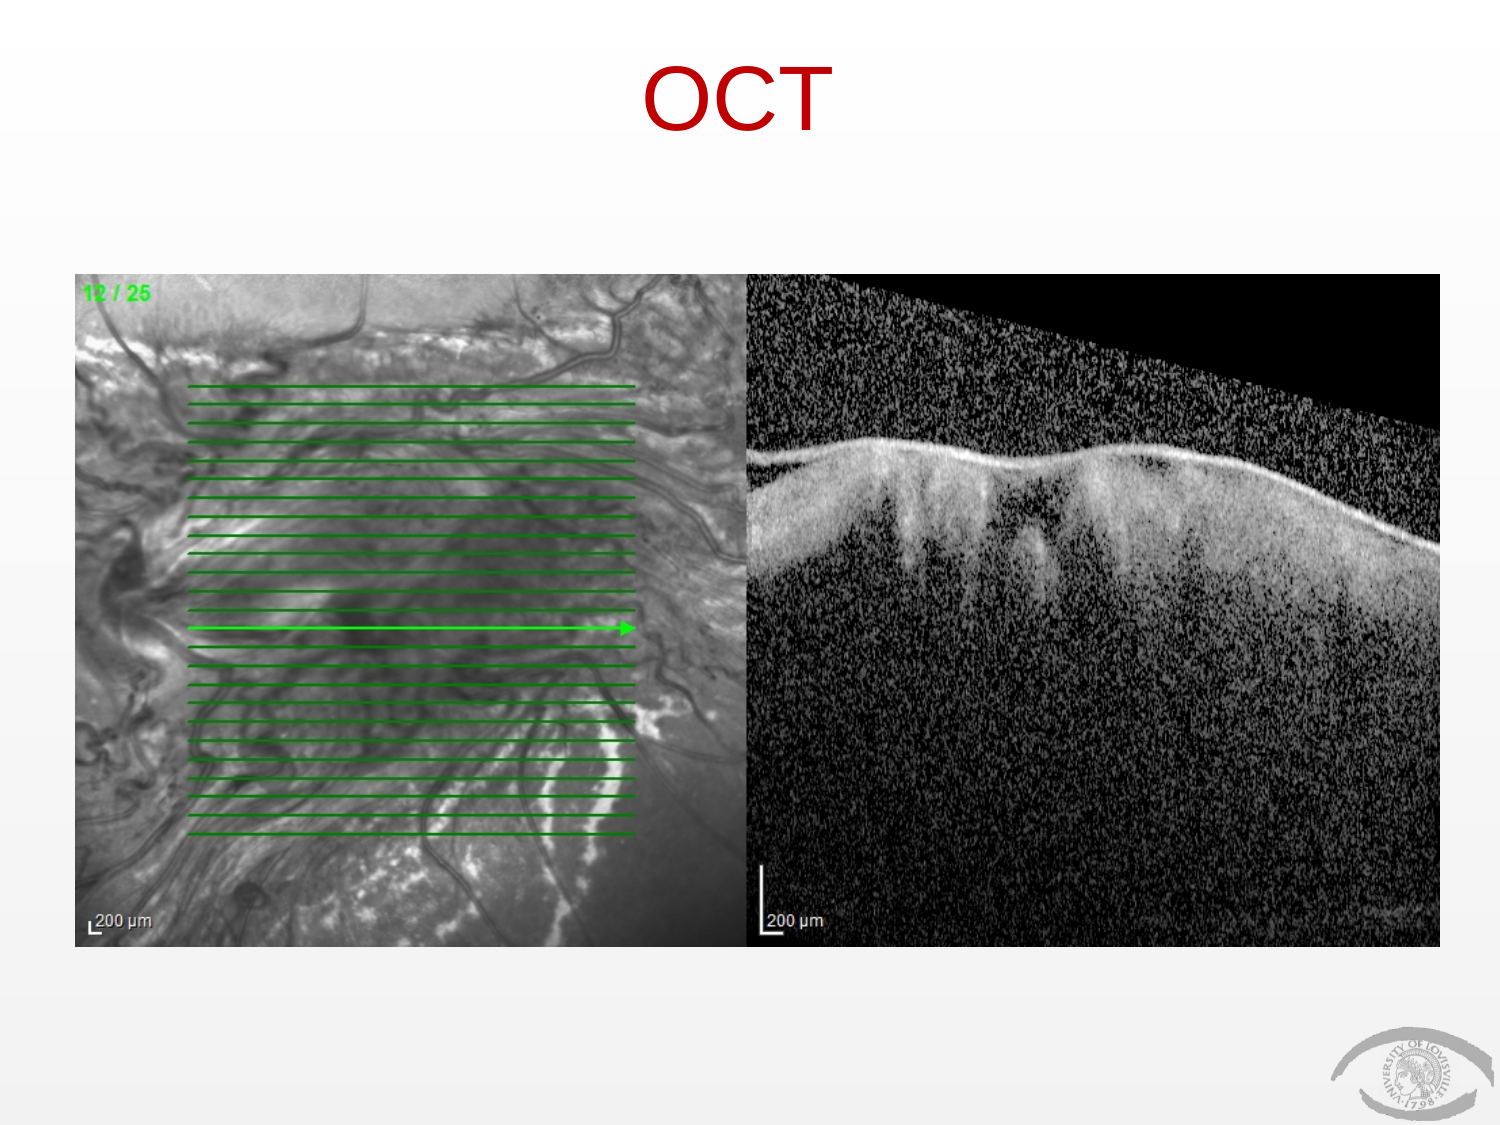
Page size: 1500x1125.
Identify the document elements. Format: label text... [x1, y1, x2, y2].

picture [1329, 1025, 1496, 1123]
text_box OCT [74, 0, 1425, 188]
picture [74, 274, 1441, 947]
